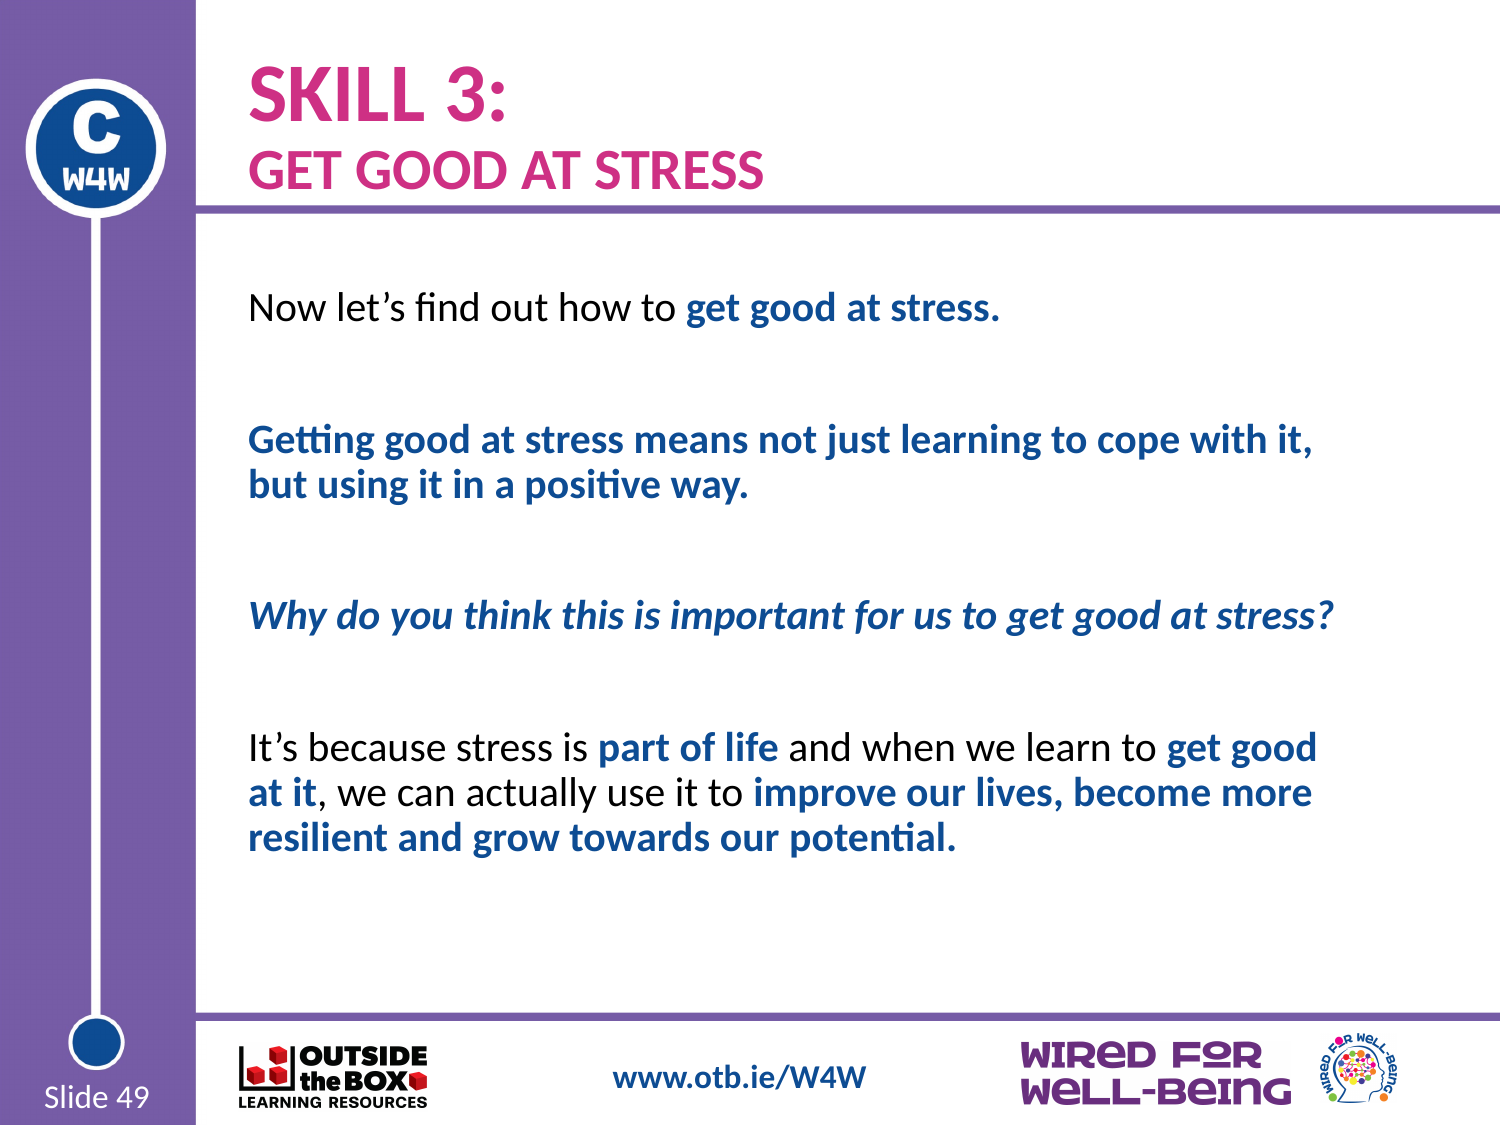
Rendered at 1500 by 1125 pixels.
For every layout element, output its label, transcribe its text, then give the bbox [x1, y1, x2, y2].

picture [238, 1042, 428, 1112]
title SKILL 3: GET GOOD AT STRESS [233, 42, 1397, 229]
picture [1021, 1041, 1291, 1105]
picture [0, 0, 207, 1125]
text_box Slide 49 [0, 1067, 195, 1123]
list Now let’s find out how to get good at stress. Getting good at stress means not just learning to cope with it, but using it in a positive way. Why do you think this is important for us to get good at stress? It’s because stress is part of life and when we learn to get good at it, we can actually use it to improve our lives, become more resilient and grow towards our potential. [233, 278, 1374, 993]
picture [1320, 1033, 1397, 1103]
